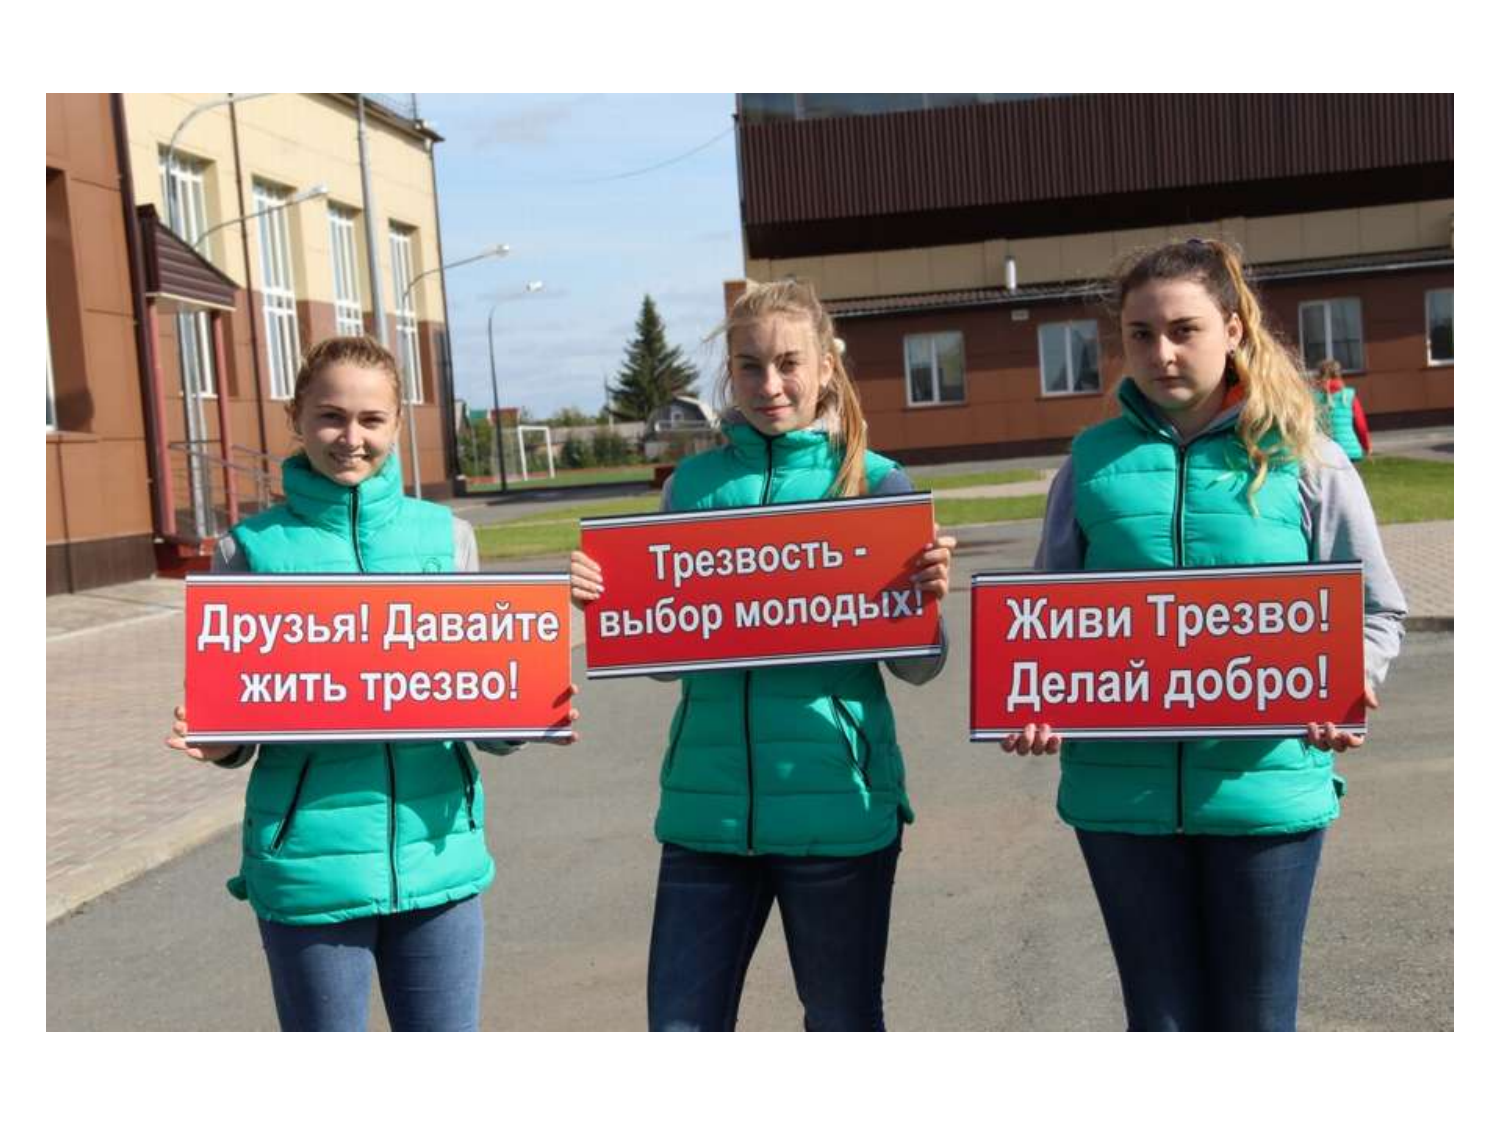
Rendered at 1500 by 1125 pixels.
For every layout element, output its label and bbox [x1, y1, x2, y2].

list [46, 93, 1454, 1032]
